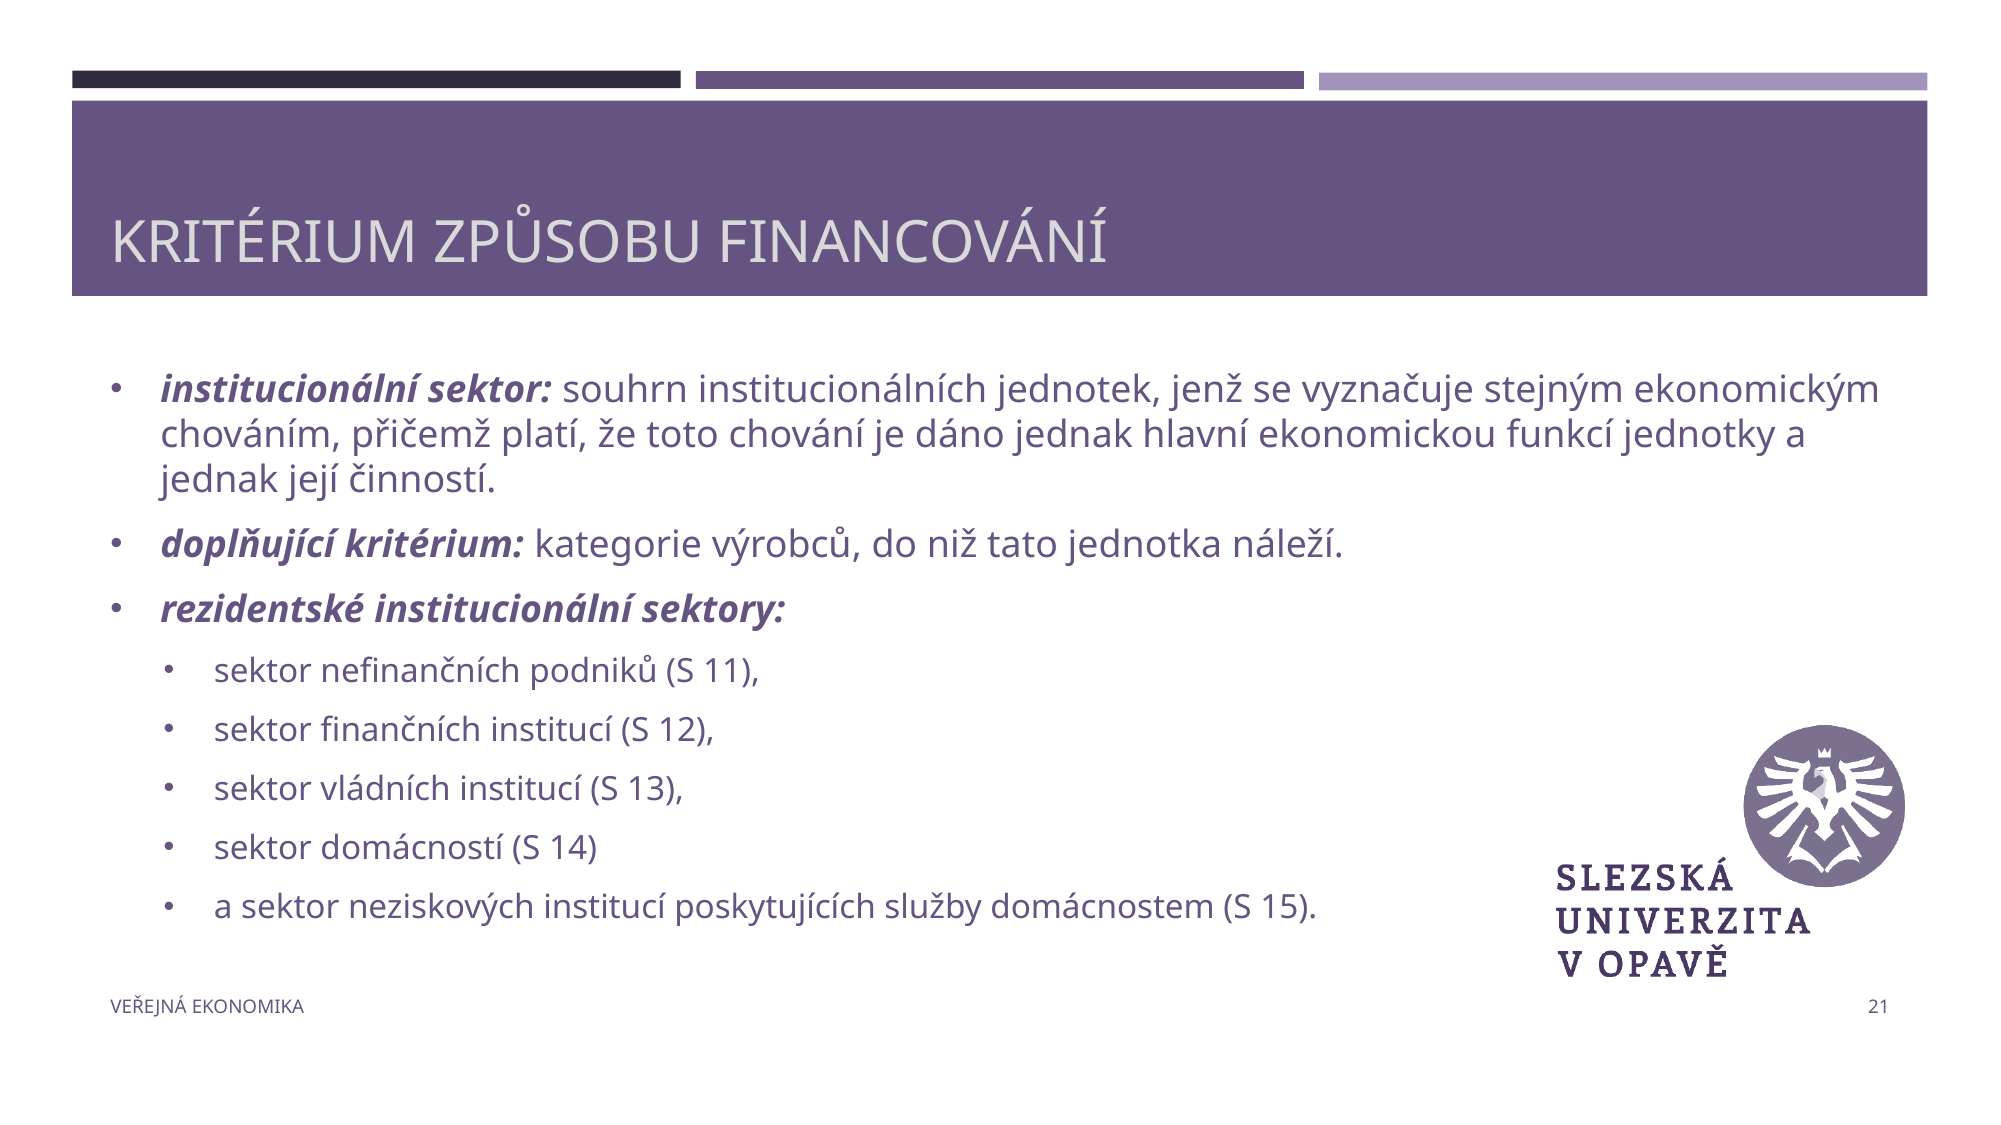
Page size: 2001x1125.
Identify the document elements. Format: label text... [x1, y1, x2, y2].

title Kritérium způsobu financování [95, 115, 1905, 282]
footer Veřejná ekonomika [95, 976, 1230, 1037]
slide_number 21 [1732, 977, 1905, 1037]
list institucionální sektor: souhrn institucionálních jednotek, jenž se vyznačuje stejným ekonomickým chováním, přičemž platí, že toto chování je dáno jednak hlavní ekonomickou funkcí jednotky a jednak její činností. doplňující kritérium: kategorie výrobců, do niž tato jednotka náleží. rezidentské institucionální sektory: sektor nefinančních podniků (S 11), sektor finančních institucí (S 12), sektor vládních institucí (S 13), sektor domácností (S 14) a sektor neziskových institucí poskytujících služby domácnostem (S 15). [95, 357, 1905, 962]
